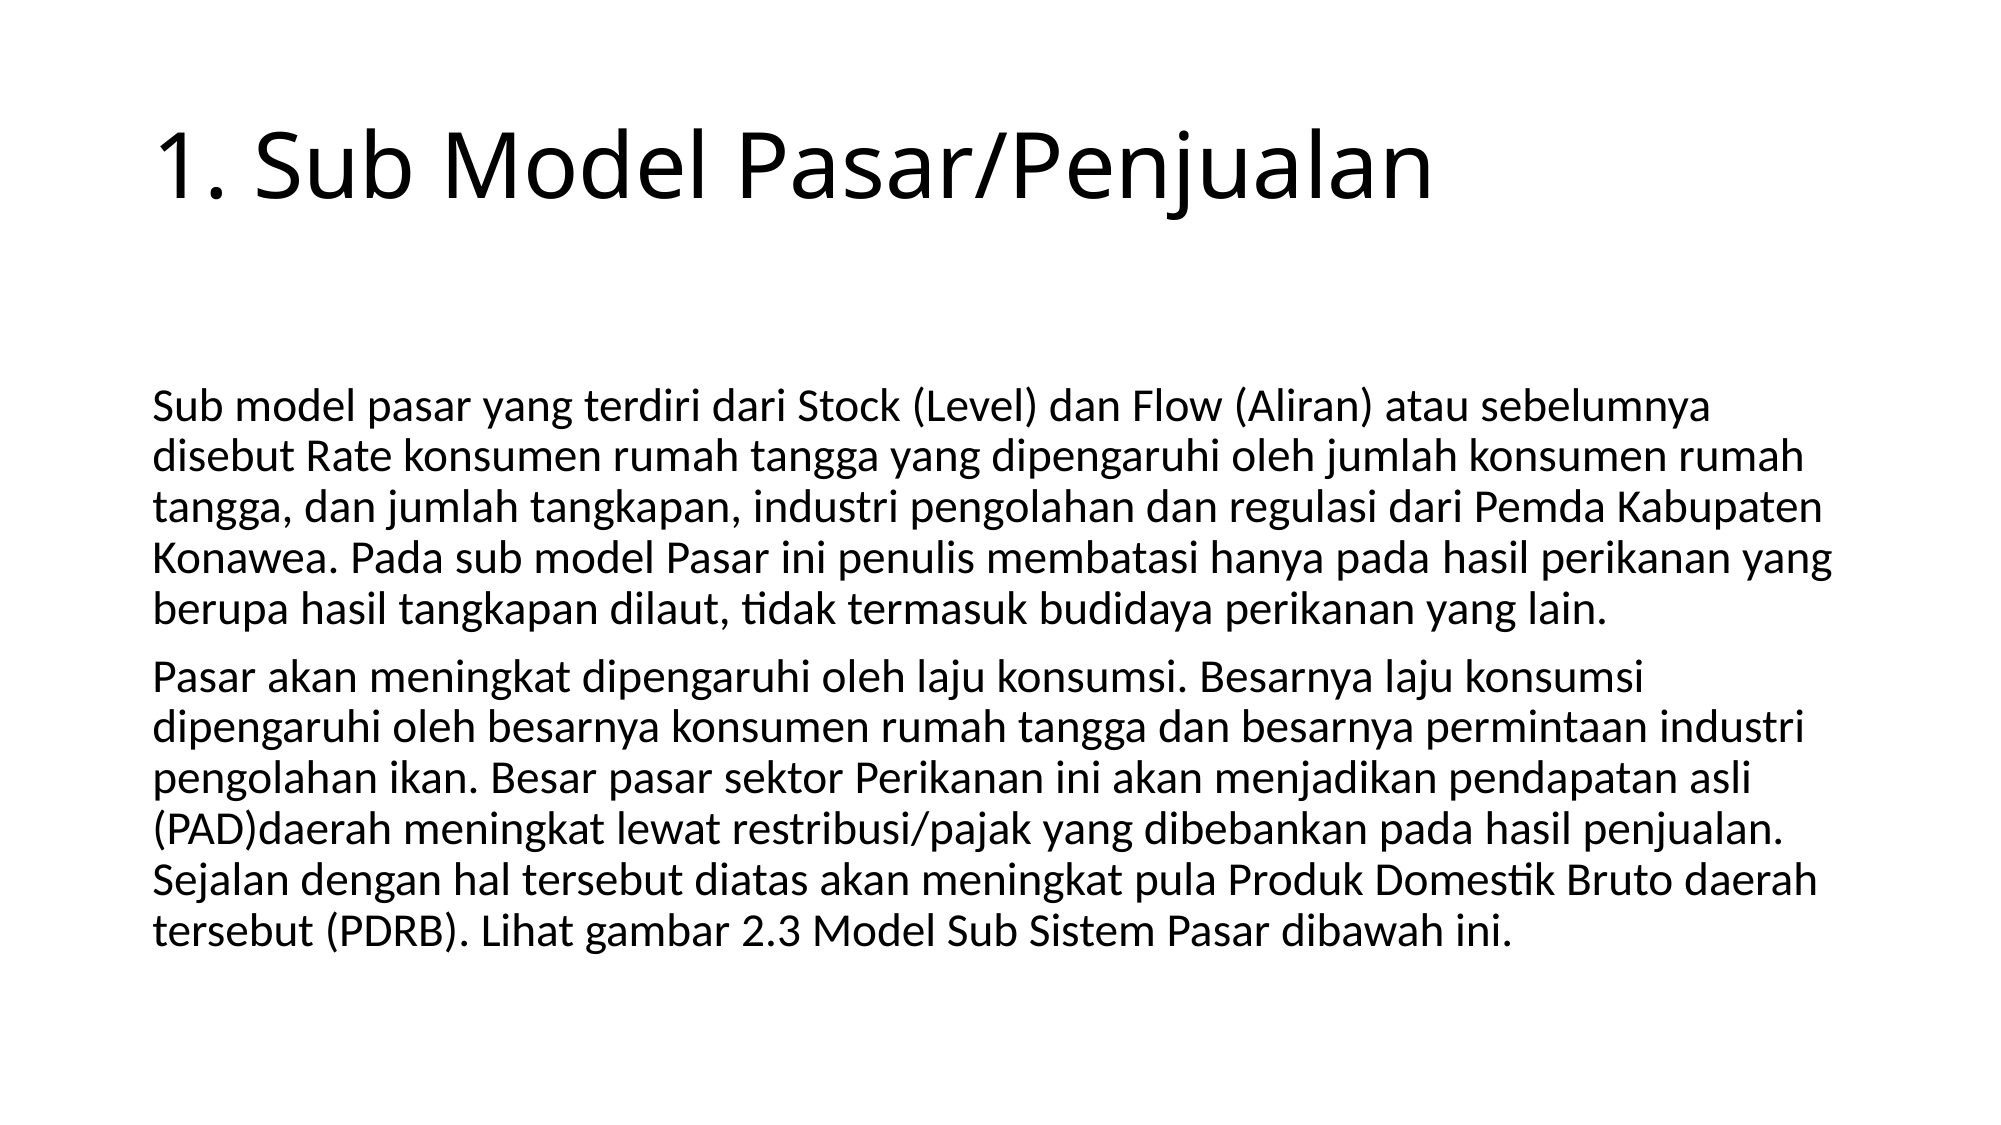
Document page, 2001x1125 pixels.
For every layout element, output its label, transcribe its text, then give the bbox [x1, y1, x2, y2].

list Sub model pasar yang terdiri dari Stock (Level) dan Flow (Aliran) atau sebelumnya disebut Rate konsumen rumah tangga yang dipengaruhi oleh jumlah konsumen rumah tangga, dan jumlah tangkapan, industri pengolahan dan regulasi dari Pemda Kabupaten Konawea. Pada sub model Pasar ini penulis membatasi hanya pada hasil perikanan yang berupa hasil tangkapan dilaut, tidak termasuk budidaya perikanan yang lain. Pasar akan meningkat dipengaruhi oleh laju konsumsi. Besarnya laju konsumsi dipengaruhi oleh besarnya konsumen rumah tangga dan besarnya permintaan industri pengolahan ikan. Besar pasar sektor Perikanan ini akan menjadikan pendapatan asli (PAD)daerah meningkat lewat restribusi/pajak yang dibebankan pada hasil penjualan. Sejalan dengan hal tersebut diatas akan meningkat pula Produk Domestik Bruto daerah tersebut (PDRB). Lihat gambar 2.3 Model Sub Sistem Pasar dibawah ini. [137, 299, 1863, 1014]
title 1. Sub Model Pasar/Penjualan [137, 59, 1863, 278]
